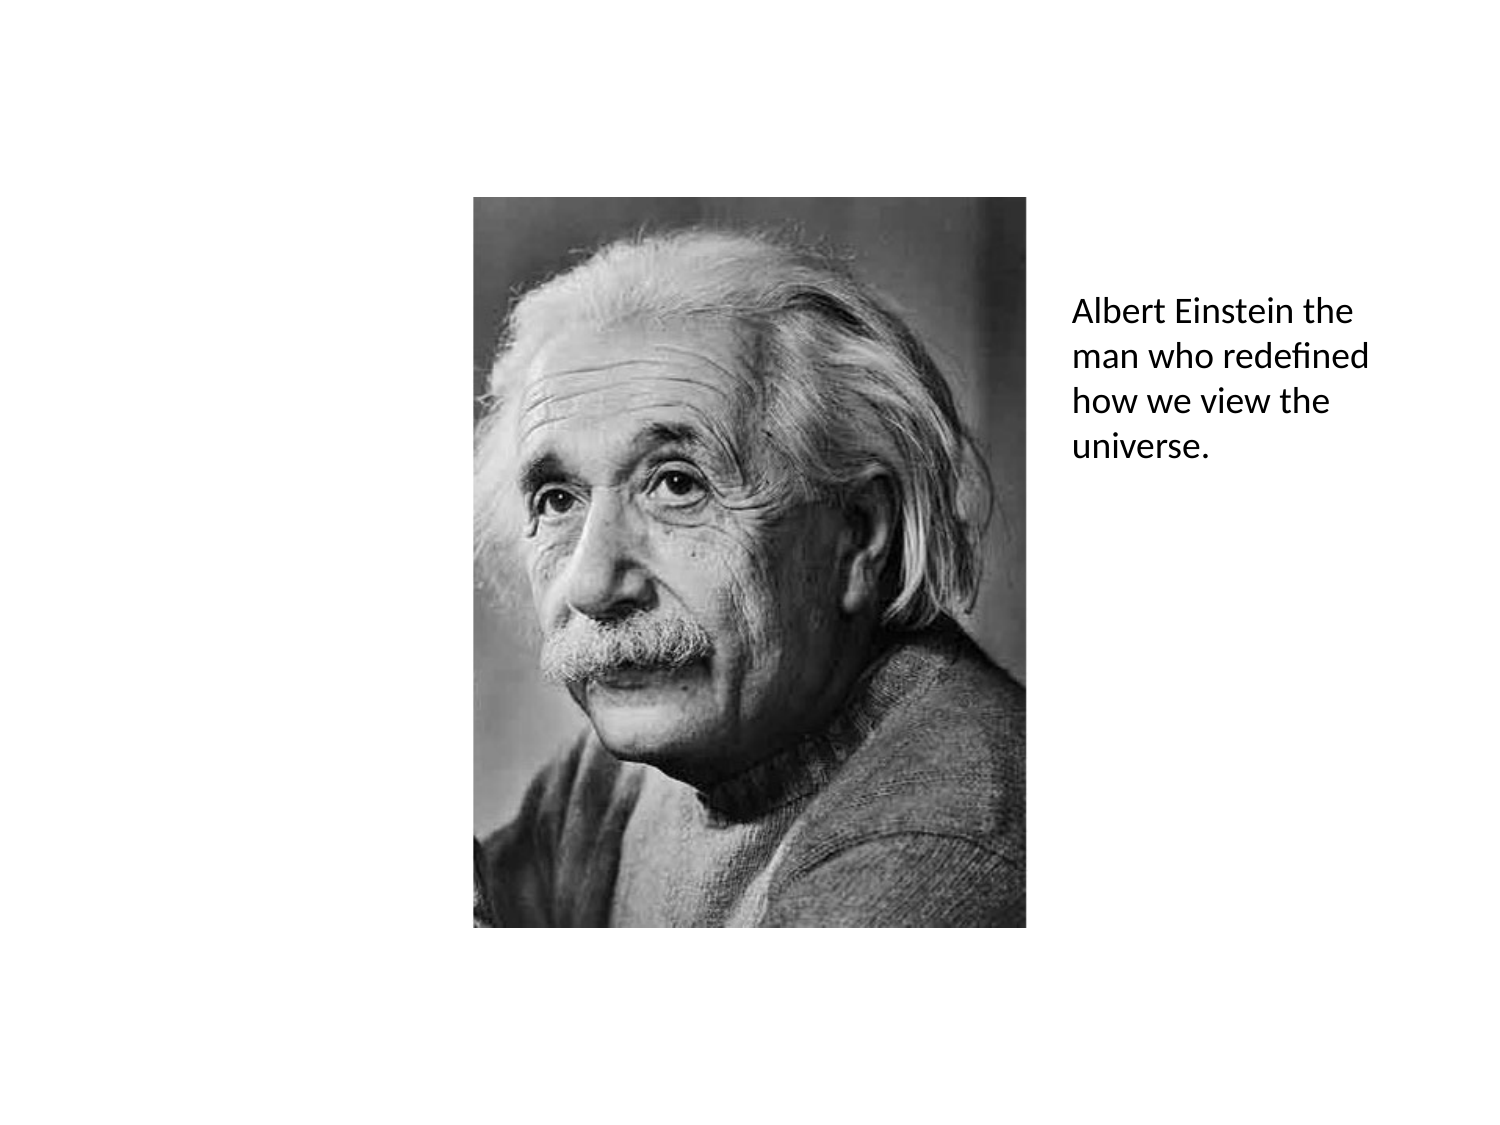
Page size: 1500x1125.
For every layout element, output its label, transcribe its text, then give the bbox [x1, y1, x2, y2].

text_box Albert Einstein the man who redefined how we view the universe. [1057, 278, 1412, 474]
picture [472, 197, 1028, 928]
